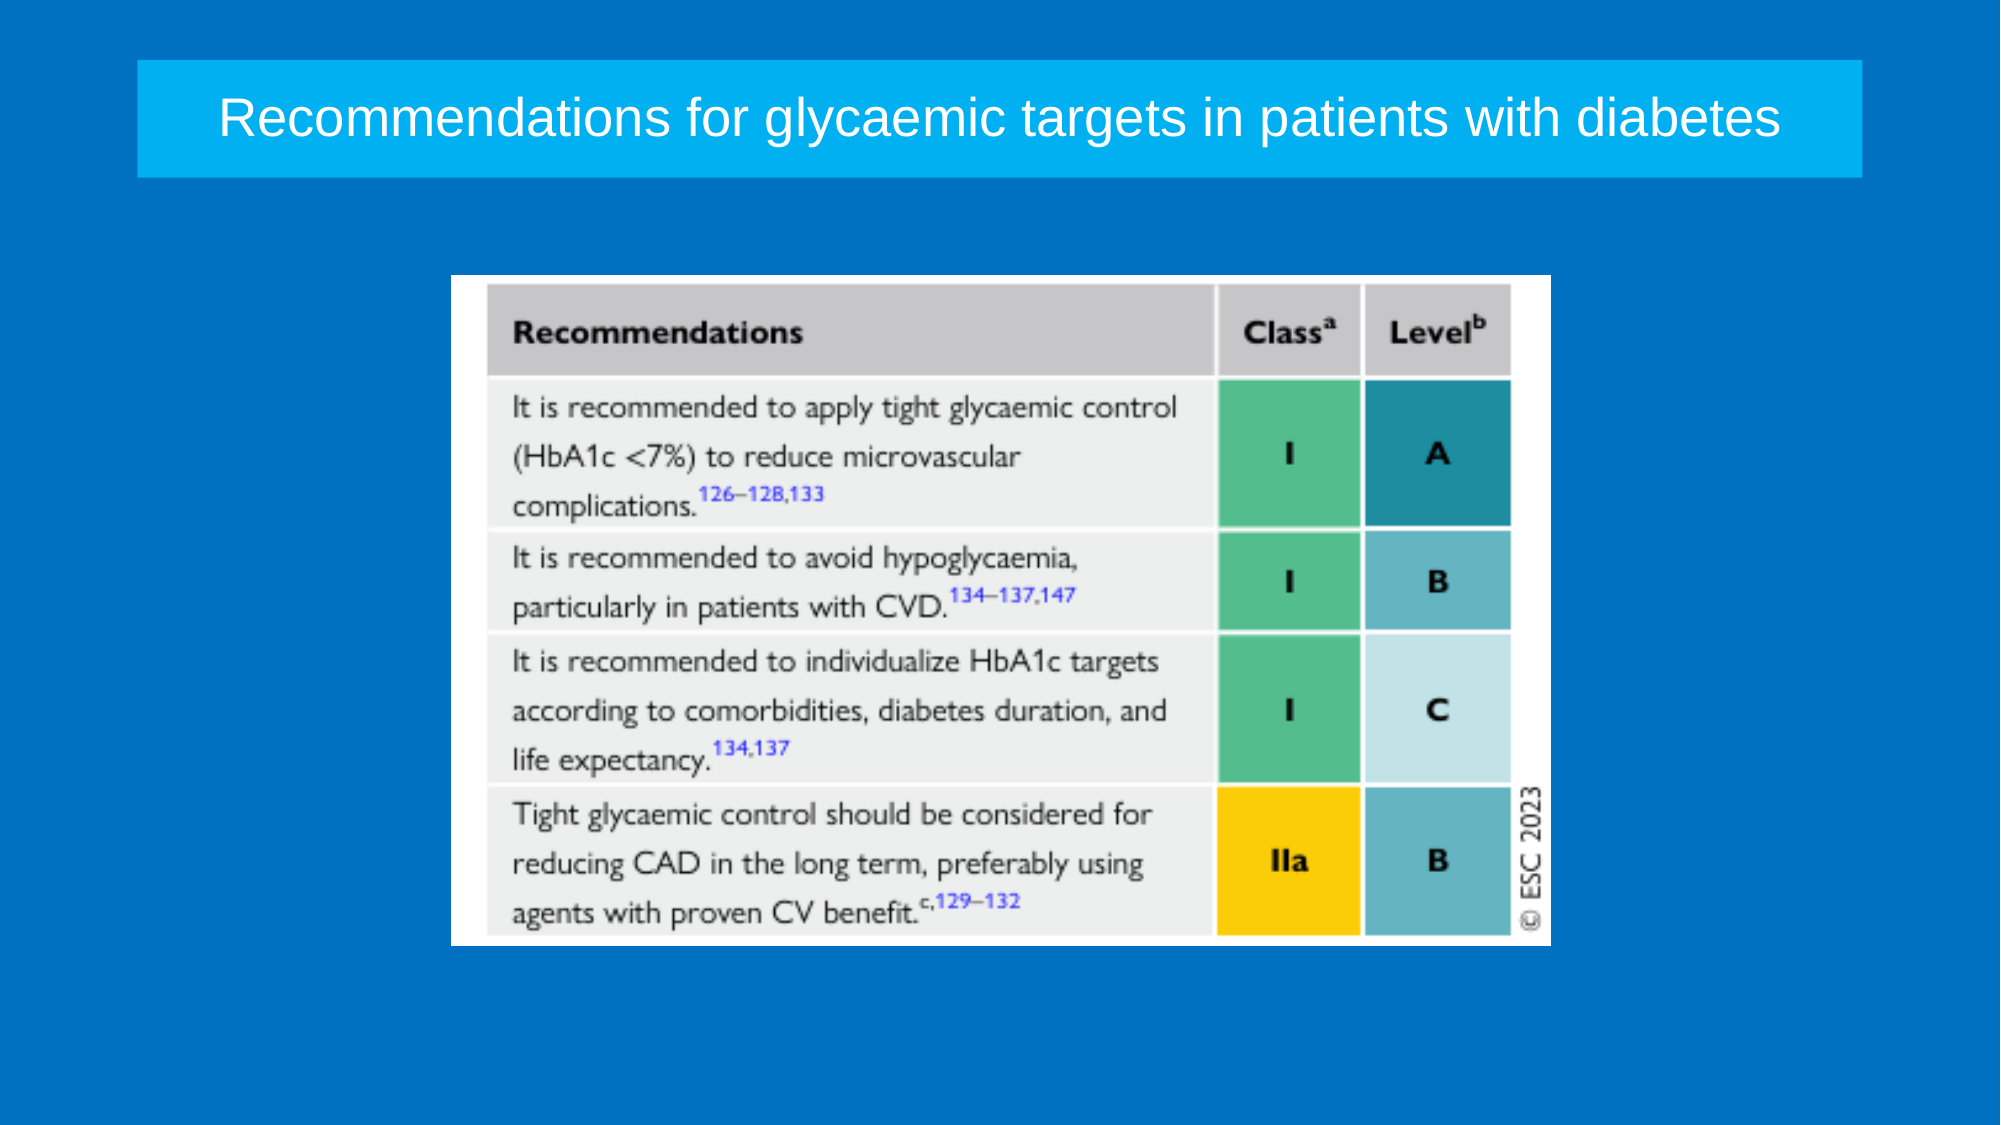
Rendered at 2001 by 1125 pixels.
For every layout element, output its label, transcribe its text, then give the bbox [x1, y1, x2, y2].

picture [451, 275, 1551, 946]
title Recommendations for glycaemic targets in patients with diabetes [137, 59, 1863, 178]
